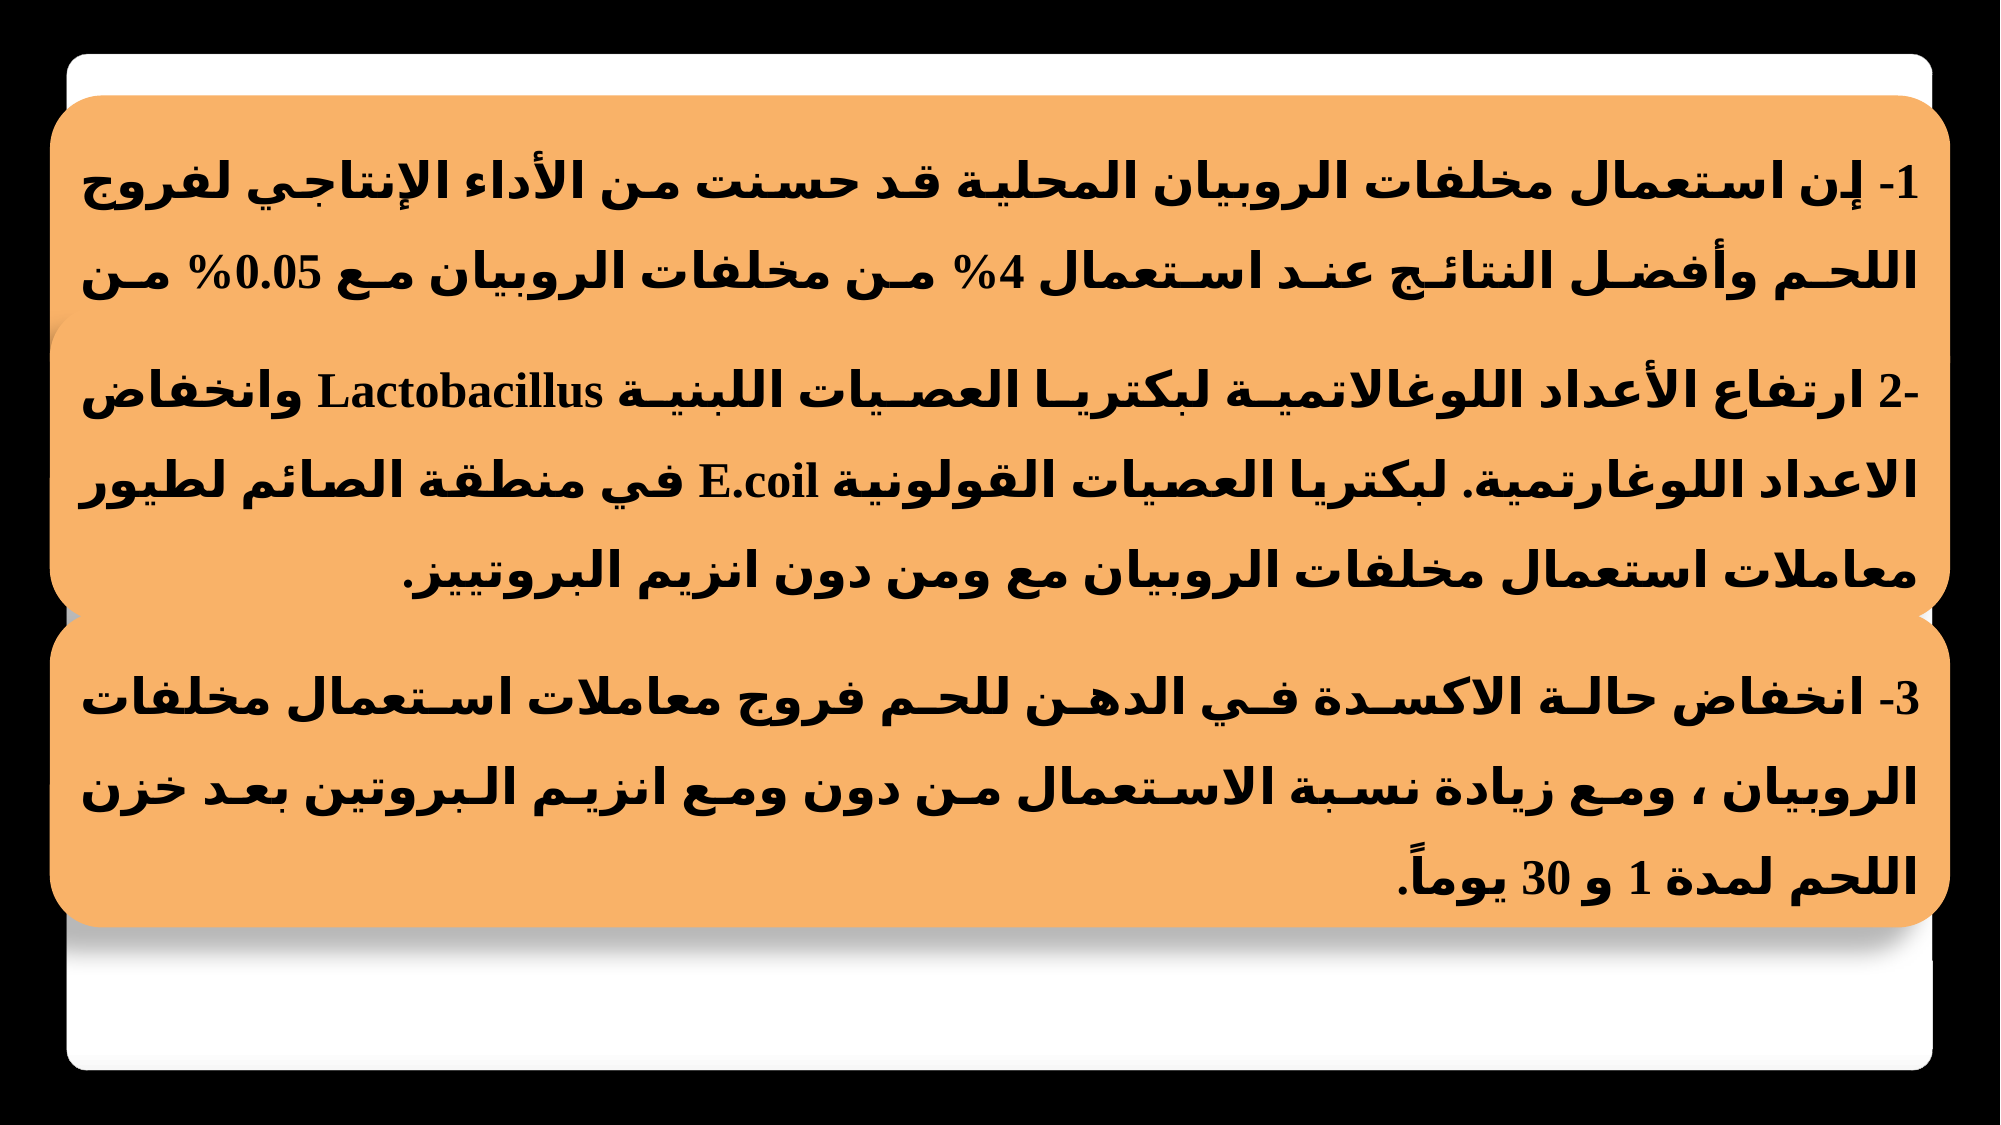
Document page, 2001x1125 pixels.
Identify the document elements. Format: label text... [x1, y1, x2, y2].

text_box 3- انخفاض حالة الاكسدة في الدهن للحم فروج معاملات استعمال مخلفات الروبيان ، ومع زيادة نسبة الاستعمال من دون ومع انزيم البروتين بعد خزن اللحم لمدة 1 و 30 يوماً. [49, 611, 1951, 928]
text_box 1- إن استعمال مخلفات الروبيان المحلية قد حسنت من الأداء الإنتاجي لفروج اللحم وأفضل النتائج عند استعمال 4% من مخلفات الروبيان مع 0.05% من انزيم البروتييز. [49, 95, 1951, 355]
text_box -2 ارتفاع الأعداد اللوغالاتمية لبكتريا العصيات اللبنية Lactobacillus وانخفاض الاعداد اللوغارتمية. لبكتريا العصيات القولونية E.coil في منطقة الصائم لطيور معاملات استعمال مخلفات الروبيان مع ومن دون انزيم البروتييز. [49, 304, 1951, 616]
